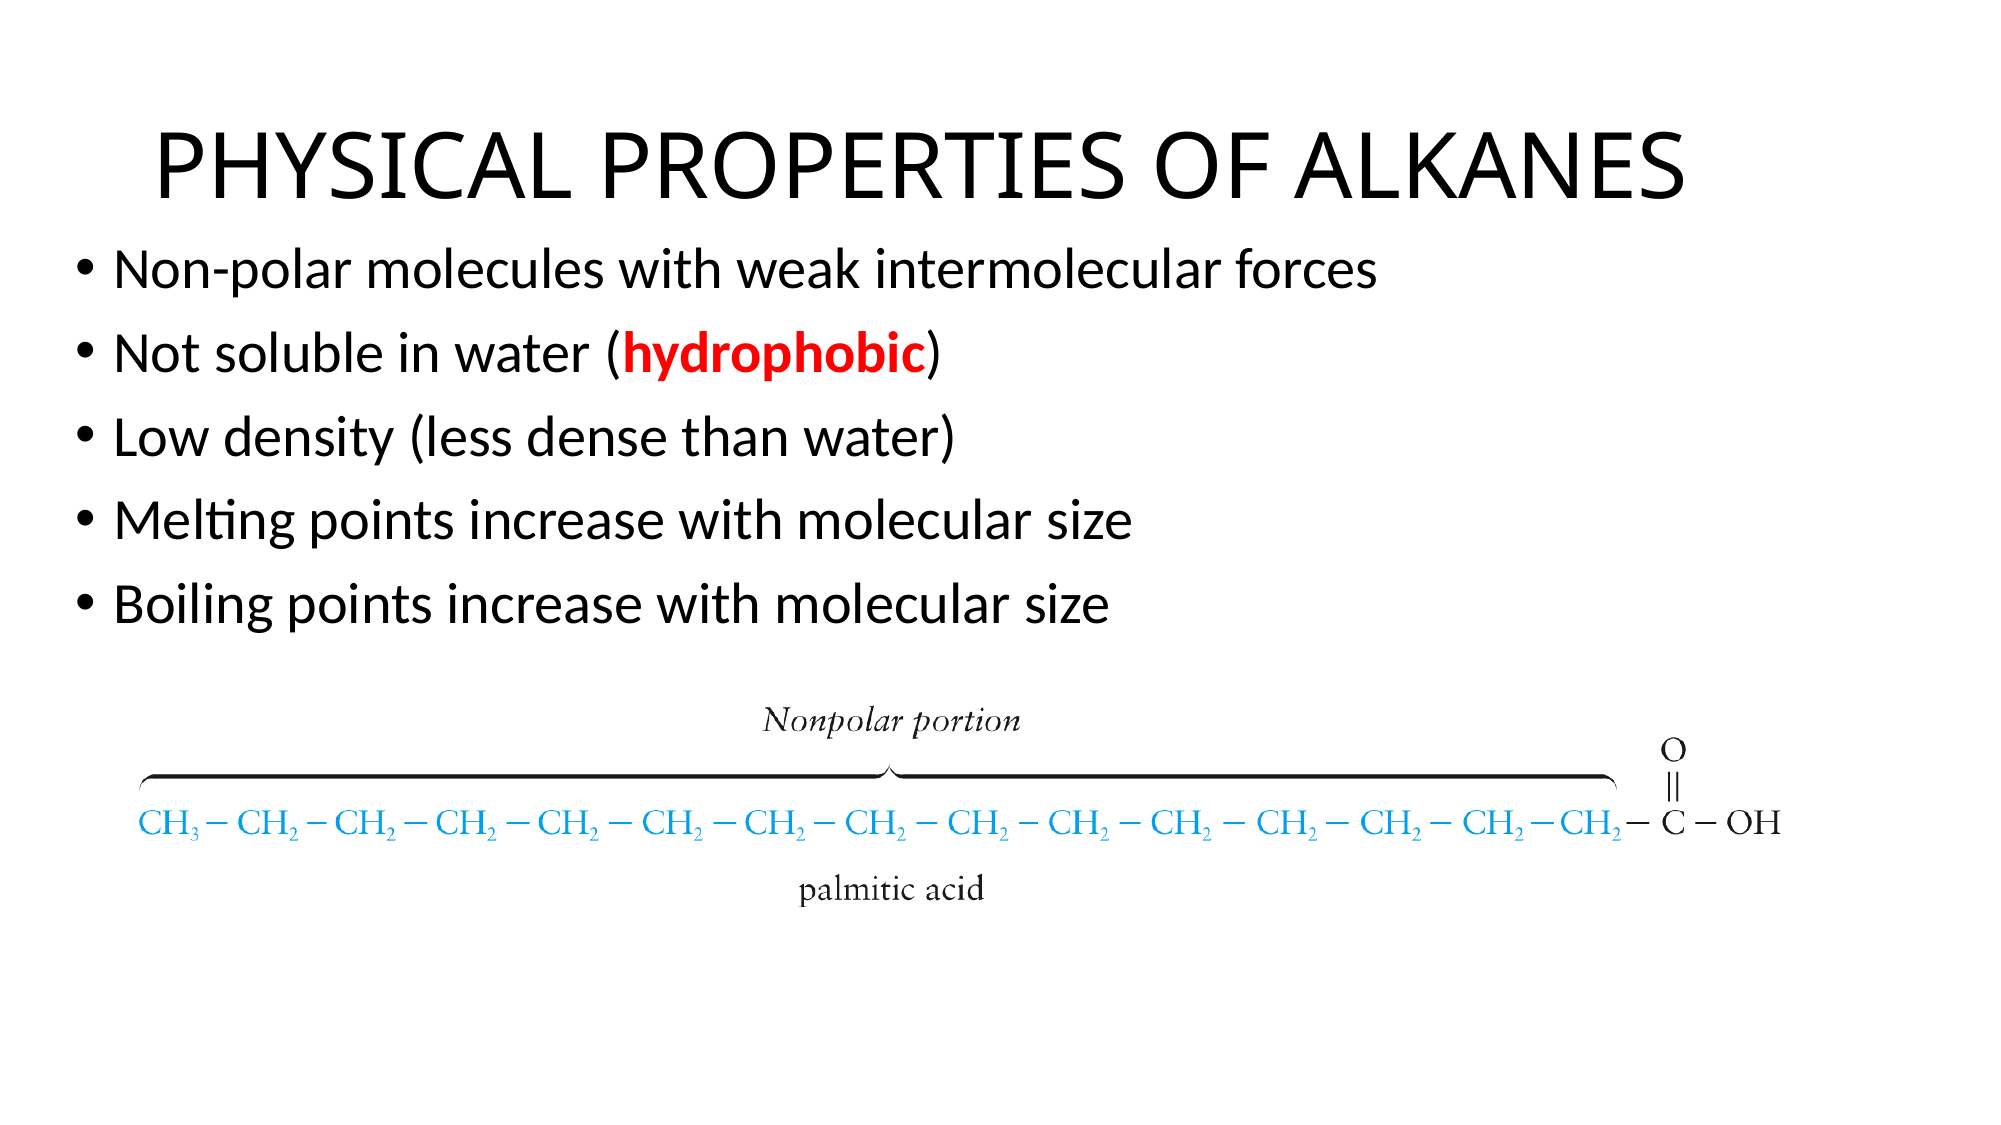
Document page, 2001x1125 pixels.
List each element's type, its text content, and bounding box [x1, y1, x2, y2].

picture [137, 702, 1781, 907]
title PHYSICAL PROPERTIES OF ALKANES [137, 59, 1863, 230]
list Non-polar molecules with weak intermolecular forces Not soluble in water (hydrophobic) Low density (less dense than water) Melting points increase with molecular size Boiling points increase with molecular size [60, 230, 1863, 1077]
